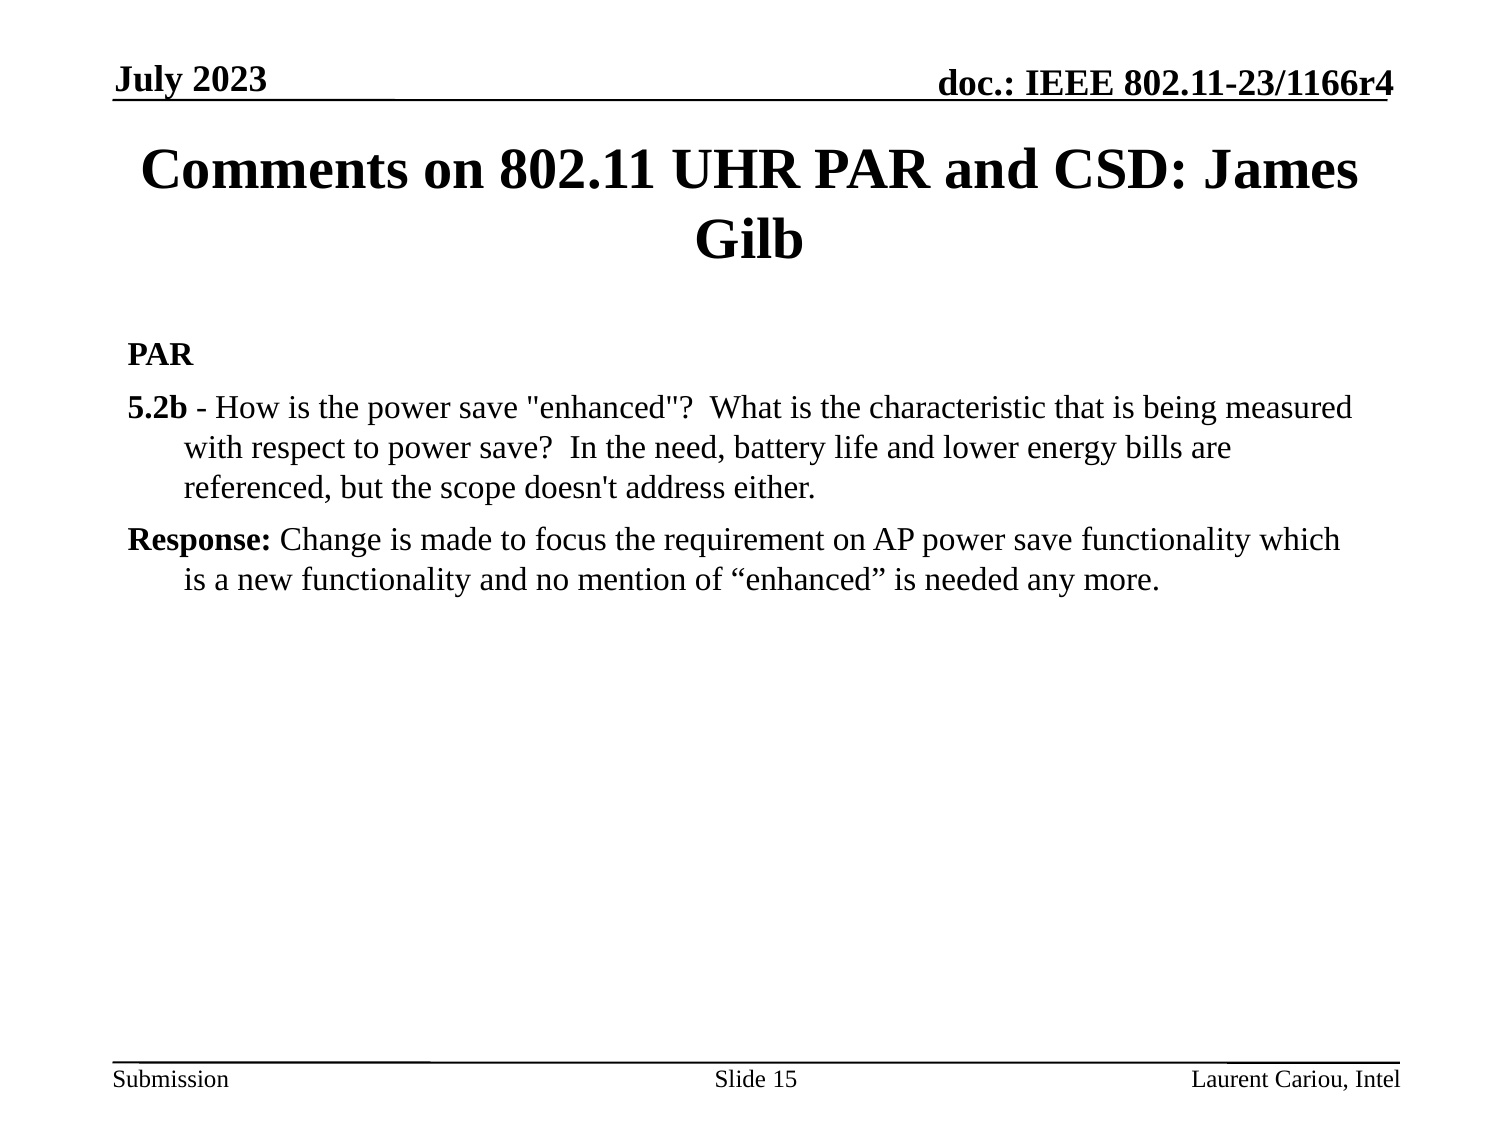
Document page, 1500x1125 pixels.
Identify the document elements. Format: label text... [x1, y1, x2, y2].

footer Laurent Cariou, Intel [878, 1061, 1402, 1093]
list PAR 5.2b - How is the power save "enhanced"? What is the characteristic that is being measured with respect to power save? In the need, battery life and lower energy bills are referenced, but the scope doesn't address either. Response: Change is made to focus the requirement on AP power save functionality which is a new functionality and no mention of “enhanced” is needed any more. [112, 324, 1388, 1000]
title Comments on 802.11 UHR PAR and CSD: James Gilb [112, 112, 1388, 288]
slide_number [114, 54, 423, 100]
slide_number Slide 15 [712, 1061, 800, 1123]
